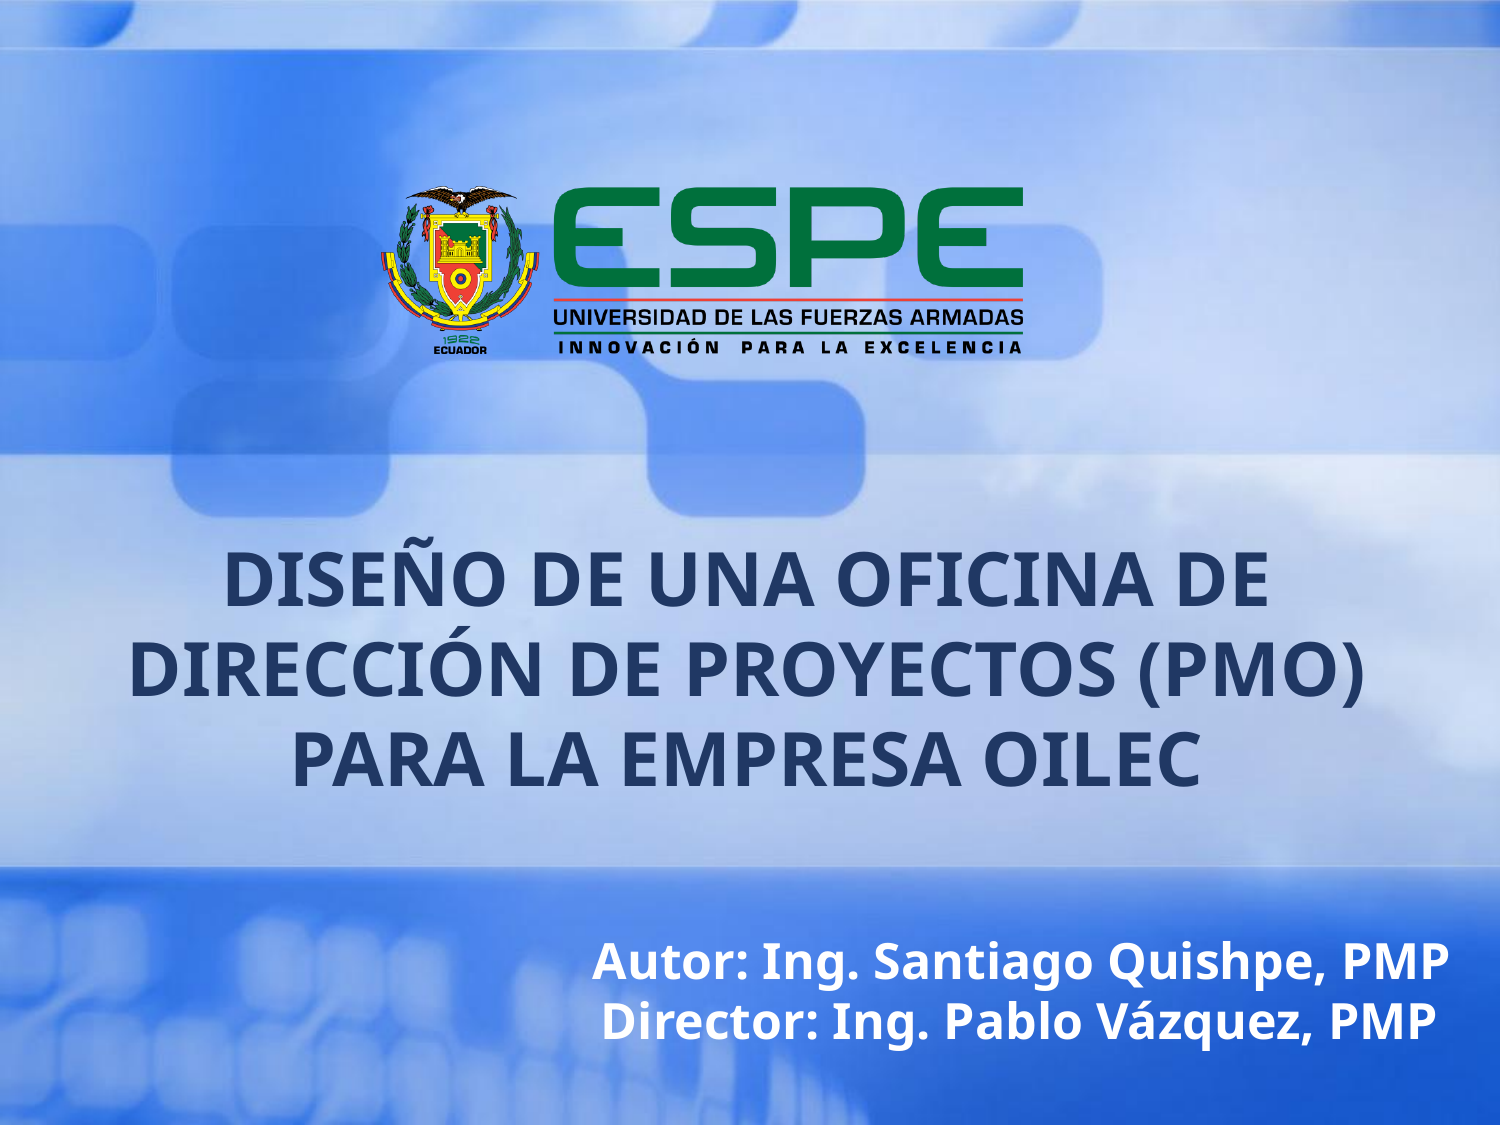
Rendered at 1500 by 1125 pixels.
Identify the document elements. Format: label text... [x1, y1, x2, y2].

text_box DISEÑO DE UNA OFICINA DE DIRECCIÓN DE PROYECTOS (PMO) PARA LA EMPRESA OILEC [47, 523, 1446, 809]
picture [0, 0, 1500, 1125]
text_box Autor: Ing. Santiago Quishpe, PMP Director: Ing. Pablo Vázquez, PMP [146, 921, 1467, 1057]
